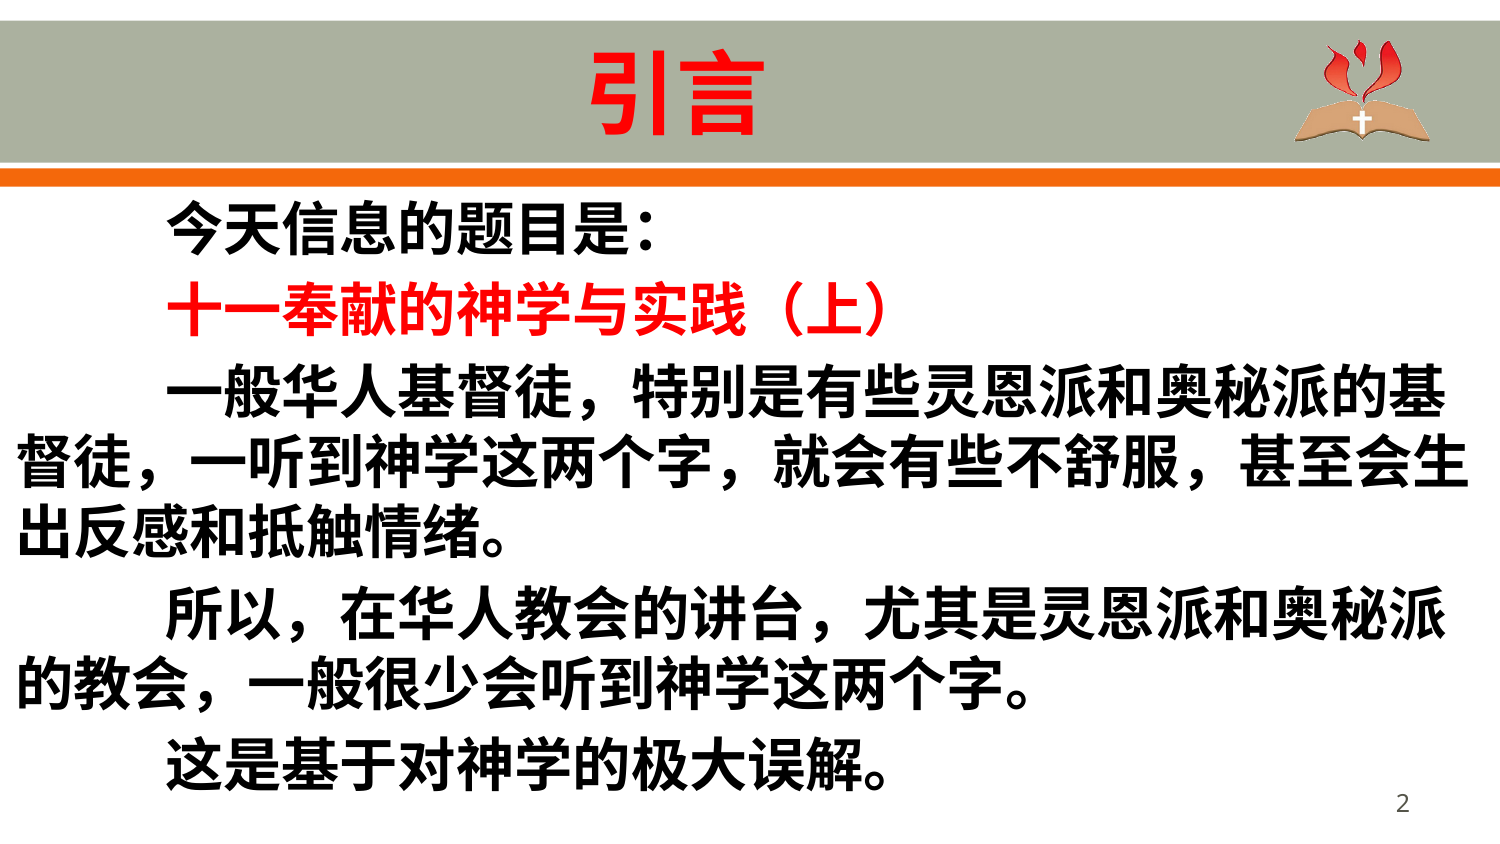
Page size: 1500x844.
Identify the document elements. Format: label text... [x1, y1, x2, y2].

list 今天信息的题目是： 十一奉献的神学与实践（上） 一般华人基督徒，特别是有些灵恩派和奥秘派的基督徒，一听到神学这两个字，就会有些不舒服，甚至会生出反感和抵触情绪。 所以，在华人教会的讲台，尤其是灵恩派和奥秘派的教会，一般很少会听到神学这两个字。 这是基于对神学的极大误解。 [0, 184, 1500, 844]
picture [1289, 35, 1434, 144]
slide_number 2 [1074, 782, 1425, 827]
title 引言 [75, 22, 1278, 160]
